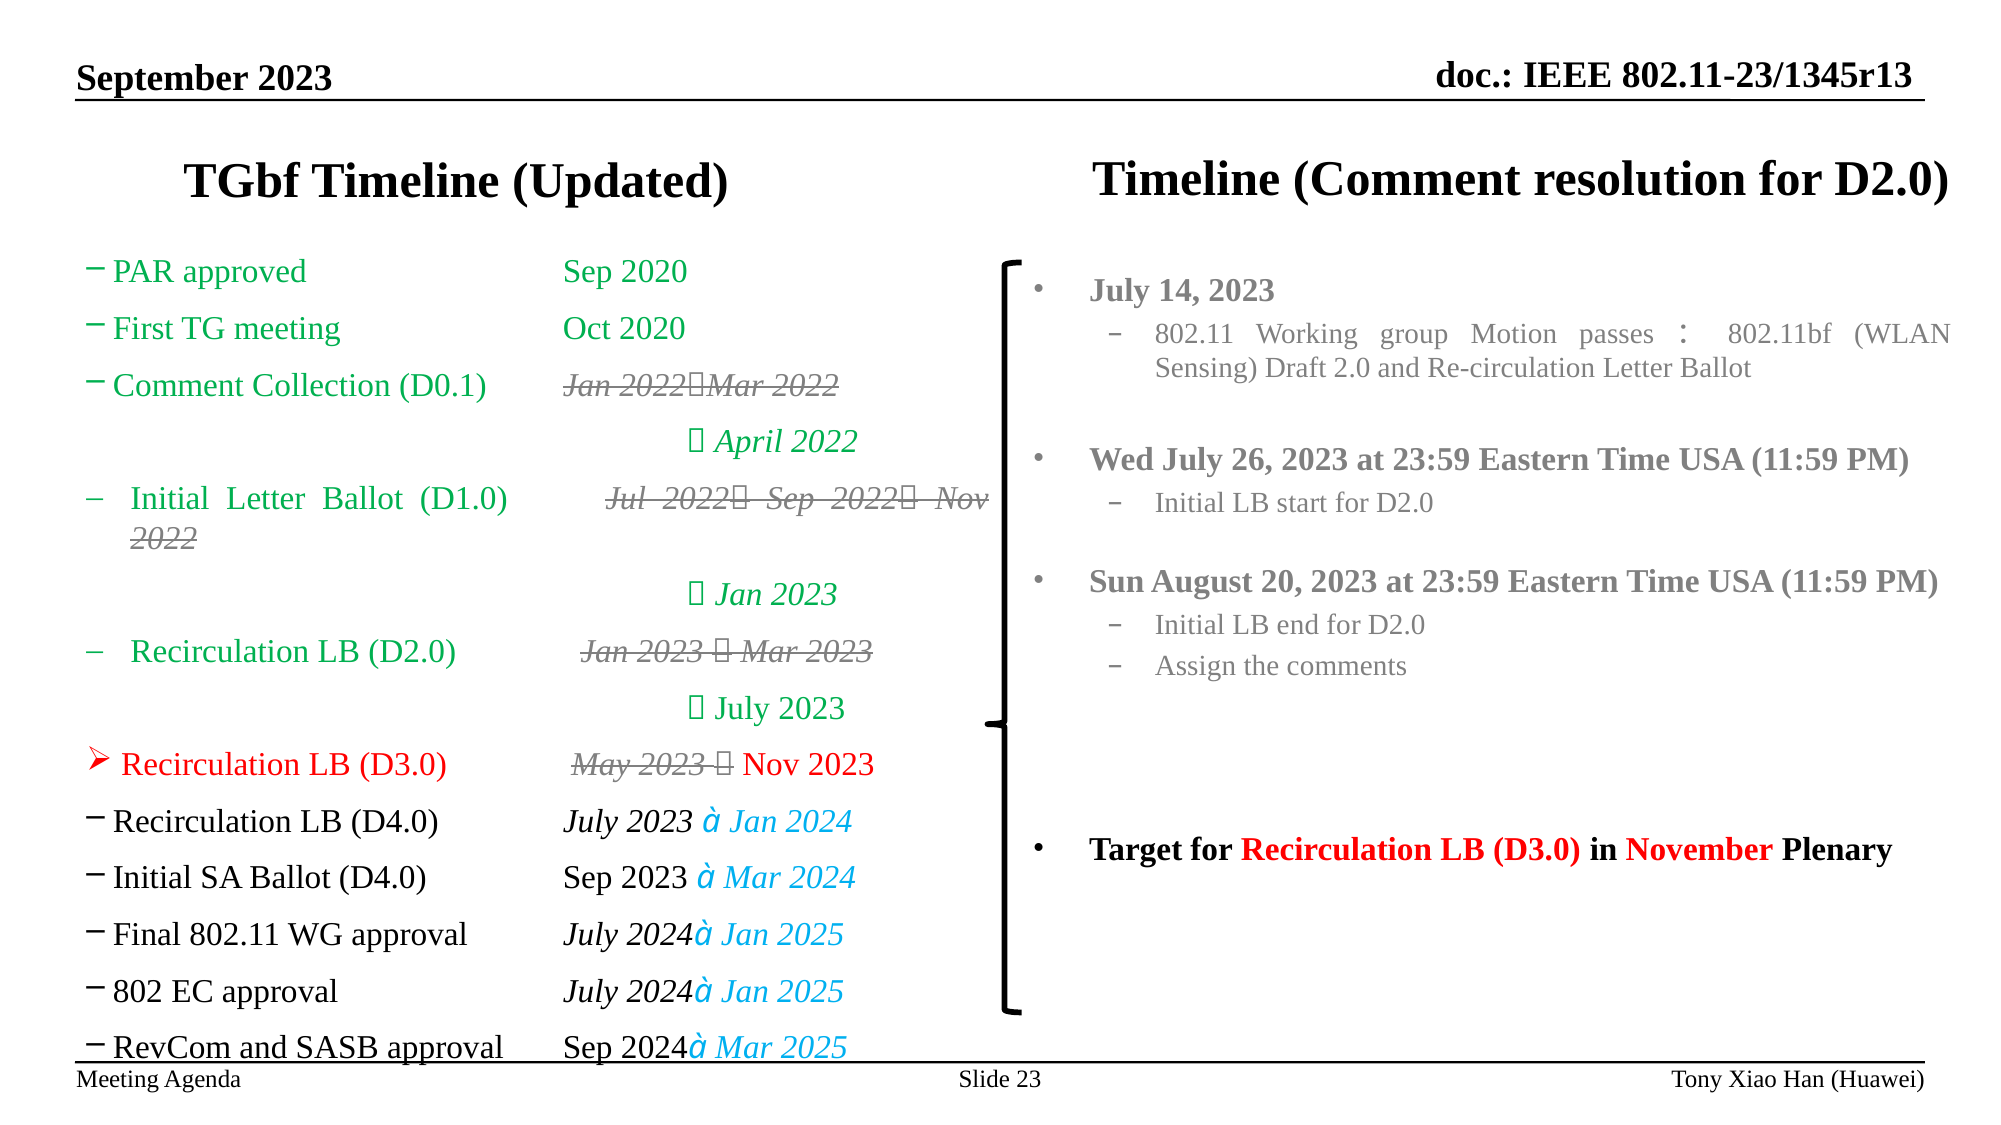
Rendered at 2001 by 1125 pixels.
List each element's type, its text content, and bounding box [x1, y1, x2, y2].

text_box PAR approved Sep 2020 First TG meeting Oct 2020 Comment Collection (D0.1) Jan 2022Mar 2022  April 2022 Initial Letter Ballot (D1.0) Jul 2022 Sep 2022 Nov 2022  Jan 2023 Recirculation LB (D2.0) Jan 2023  Mar 2023  July 2023 Recirculation LB (D3.0) May 2023  Nov 2023 Recirculation LB (D4.0) July 2023 à Jan 2024 Initial SA Ballot (D4.0) Sep 2023 à Mar 2024 Final 802.11 WG approval July 2024à Jan 2025 802 EC approval July 2024à Jan 2025 RevCom and SASB approval Sep 2024à Mar 2025 [75, 243, 1000, 950]
text_box July 14, 2023 802.11 Working group Motion passes：802.11bf (WLAN Sensing) Draft 2.0 and Re-circulation Letter Ballot Wed July 26, 2023 at 23:59 Eastern Time USA (11:59 PM) Initial LB start for D2.0 Sun August 20, 2023 at 23:59 Eastern Time USA (11:59 PM) Initial LB end for D2.0 Assign the comments Target for Recirculation LB (D3.0) in November Plenary [1022, 262, 1963, 950]
title TGbf Timeline (Updated) [75, 139, 838, 215]
text_box [987, 262, 1022, 1013]
text_box Timeline (Comment resolution for D2.0) [1067, 141, 1975, 209]
